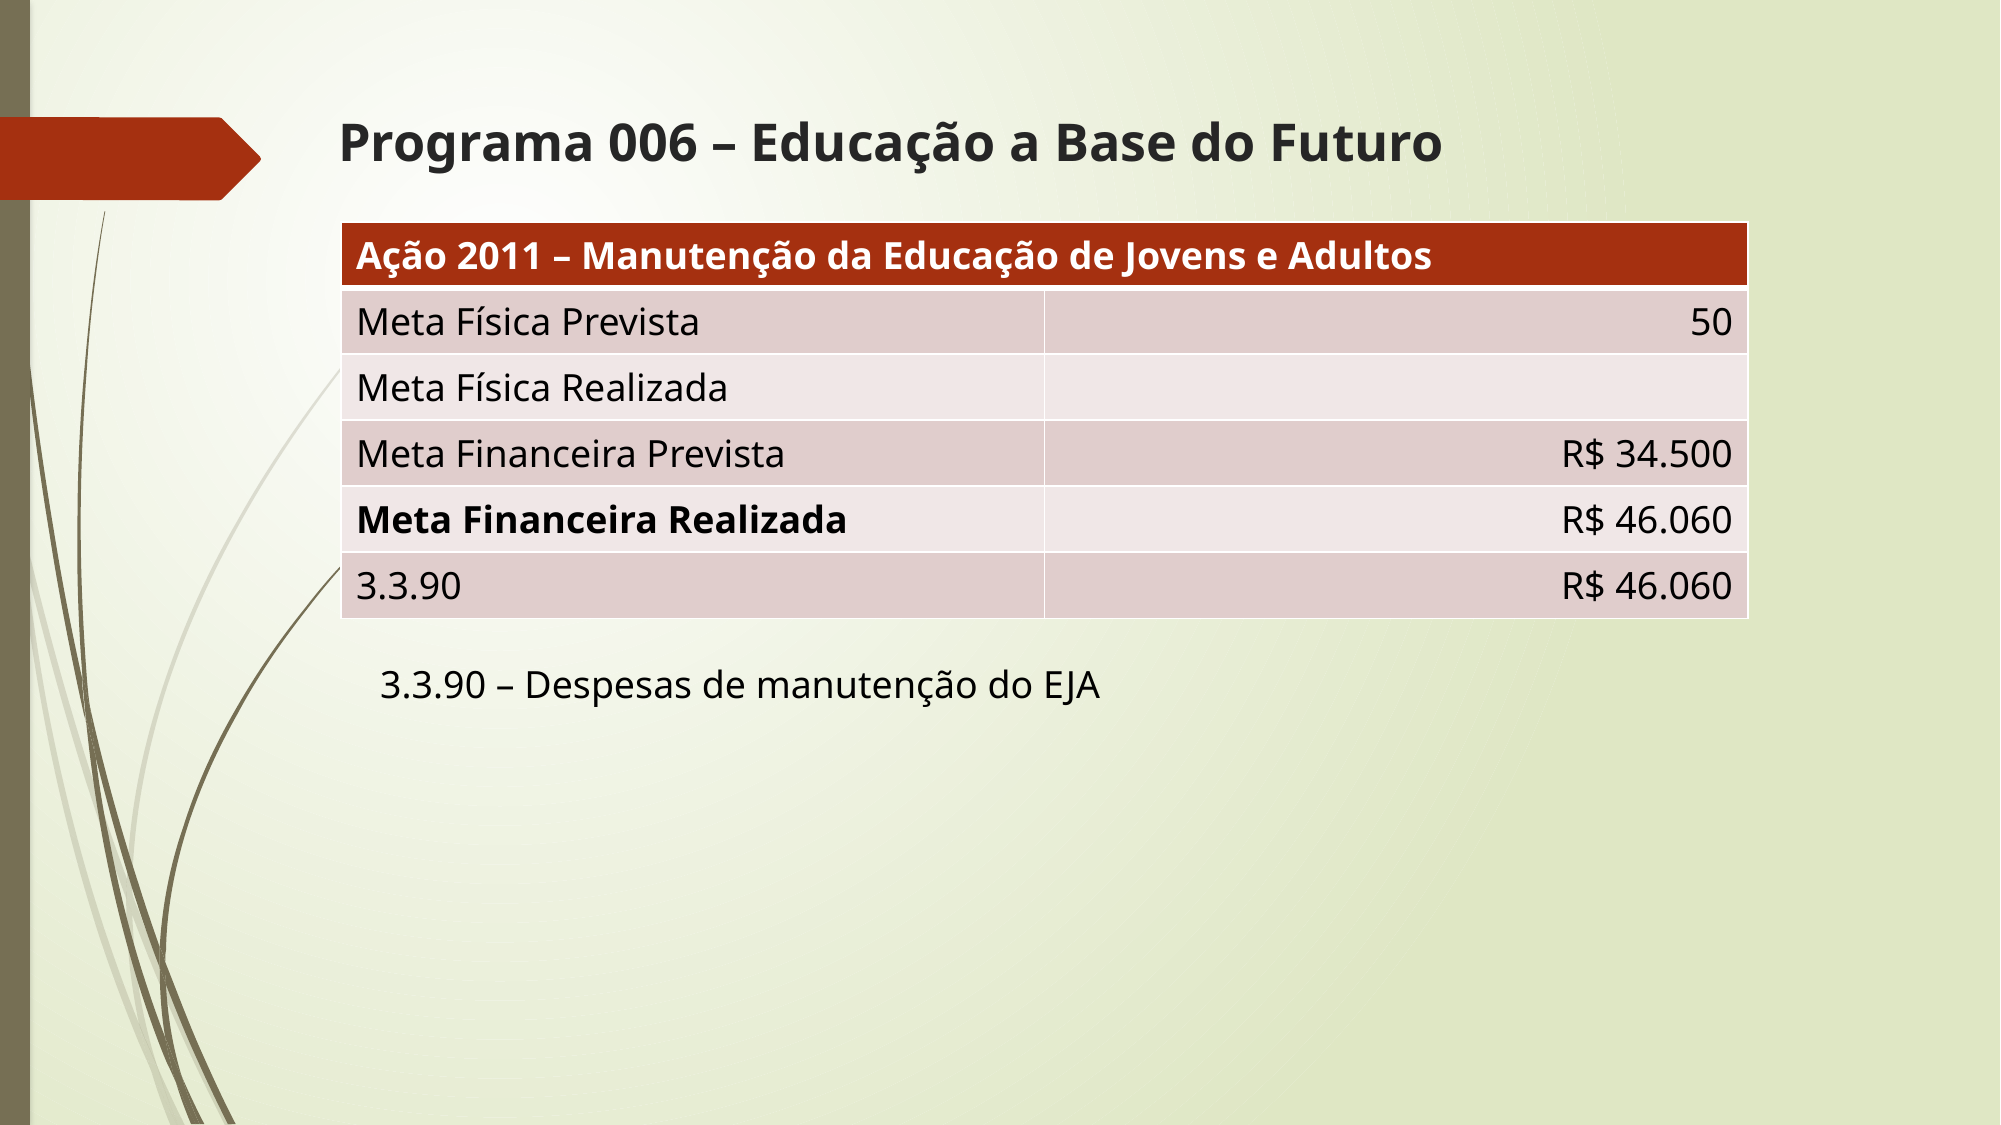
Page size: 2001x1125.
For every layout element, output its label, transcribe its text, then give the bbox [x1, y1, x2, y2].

table_cell R$ 46.060 [1045, 553, 1747, 618]
table_cell 50 [1045, 291, 1747, 353]
table_cell R$ 34.500 [1045, 421, 1747, 485]
title Programa 006 – Educação a Base do Futuro [323, 102, 1888, 197]
table_cell 3.3.90 [342, 553, 1044, 618]
table_cell Meta Financeira Realizada [342, 487, 1044, 551]
table_cell [1045, 355, 1747, 419]
text_box 3.3.90 – Despesas de manutenção do EJA [365, 653, 1752, 714]
table_cell Meta Financeira Prevista [342, 421, 1044, 485]
table_cell Meta Física Prevista [342, 291, 1044, 353]
table_cell Meta Física Realizada [342, 355, 1044, 419]
table_header Ação 2011 – Manutenção da Educação de Jovens e Adultos [342, 223, 1747, 285]
table_cell R$ 46.060 [1045, 487, 1747, 551]
